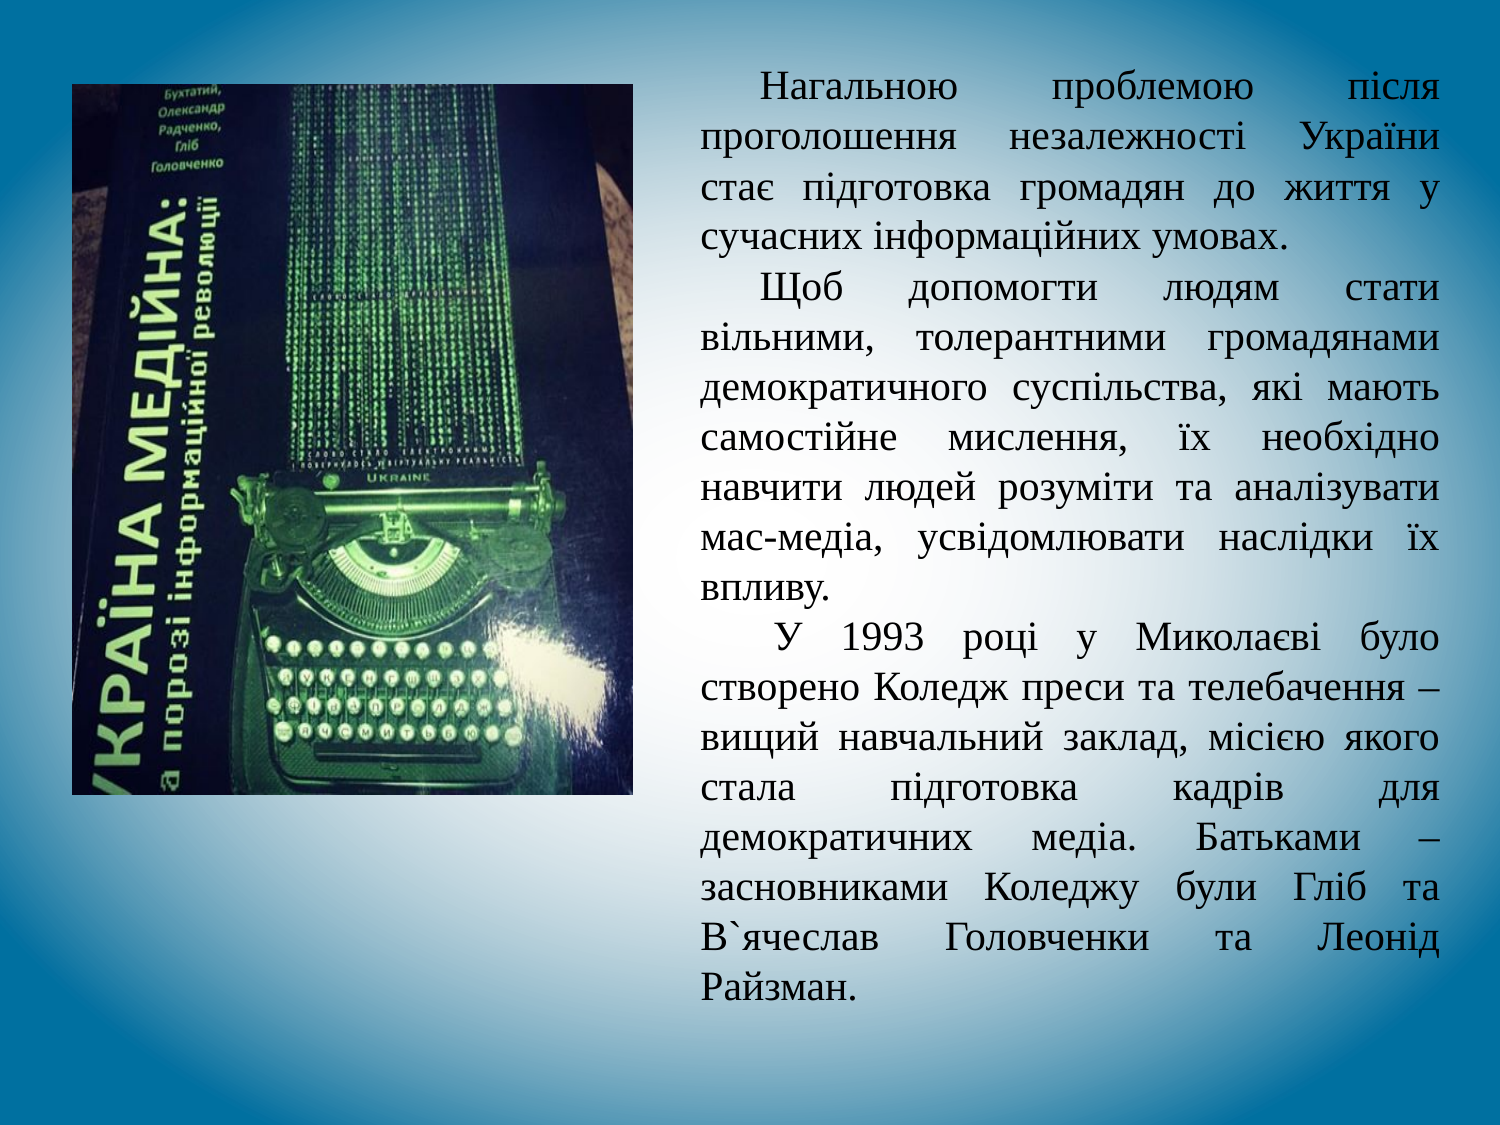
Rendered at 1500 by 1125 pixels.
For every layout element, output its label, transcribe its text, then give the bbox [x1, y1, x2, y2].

text_box Нагальною проблемою після проголошення незалежності України стає підготовка громадян до життя у сучасних інформаційних умовах. Щоб допомогти людям стати вільними, толерантними громадянами демократичного суспільства, які мають самостійне мислення, їх необхідно навчити людей розуміти та аналізувати мас-медіа, усвідомлювати наслідки їх впливу. У 1993 році у Миколаєві було створено Коледж преси та телебачення – вищий навчальний заклад, місією якого стала підготовка кадрів для демократичних медіа. Батьками – засновниками Коледжу були Гліб та В`ячеслав Головченки та Леонід Райзман. [685, 41, 1456, 871]
picture [0, 0, 1500, 1125]
